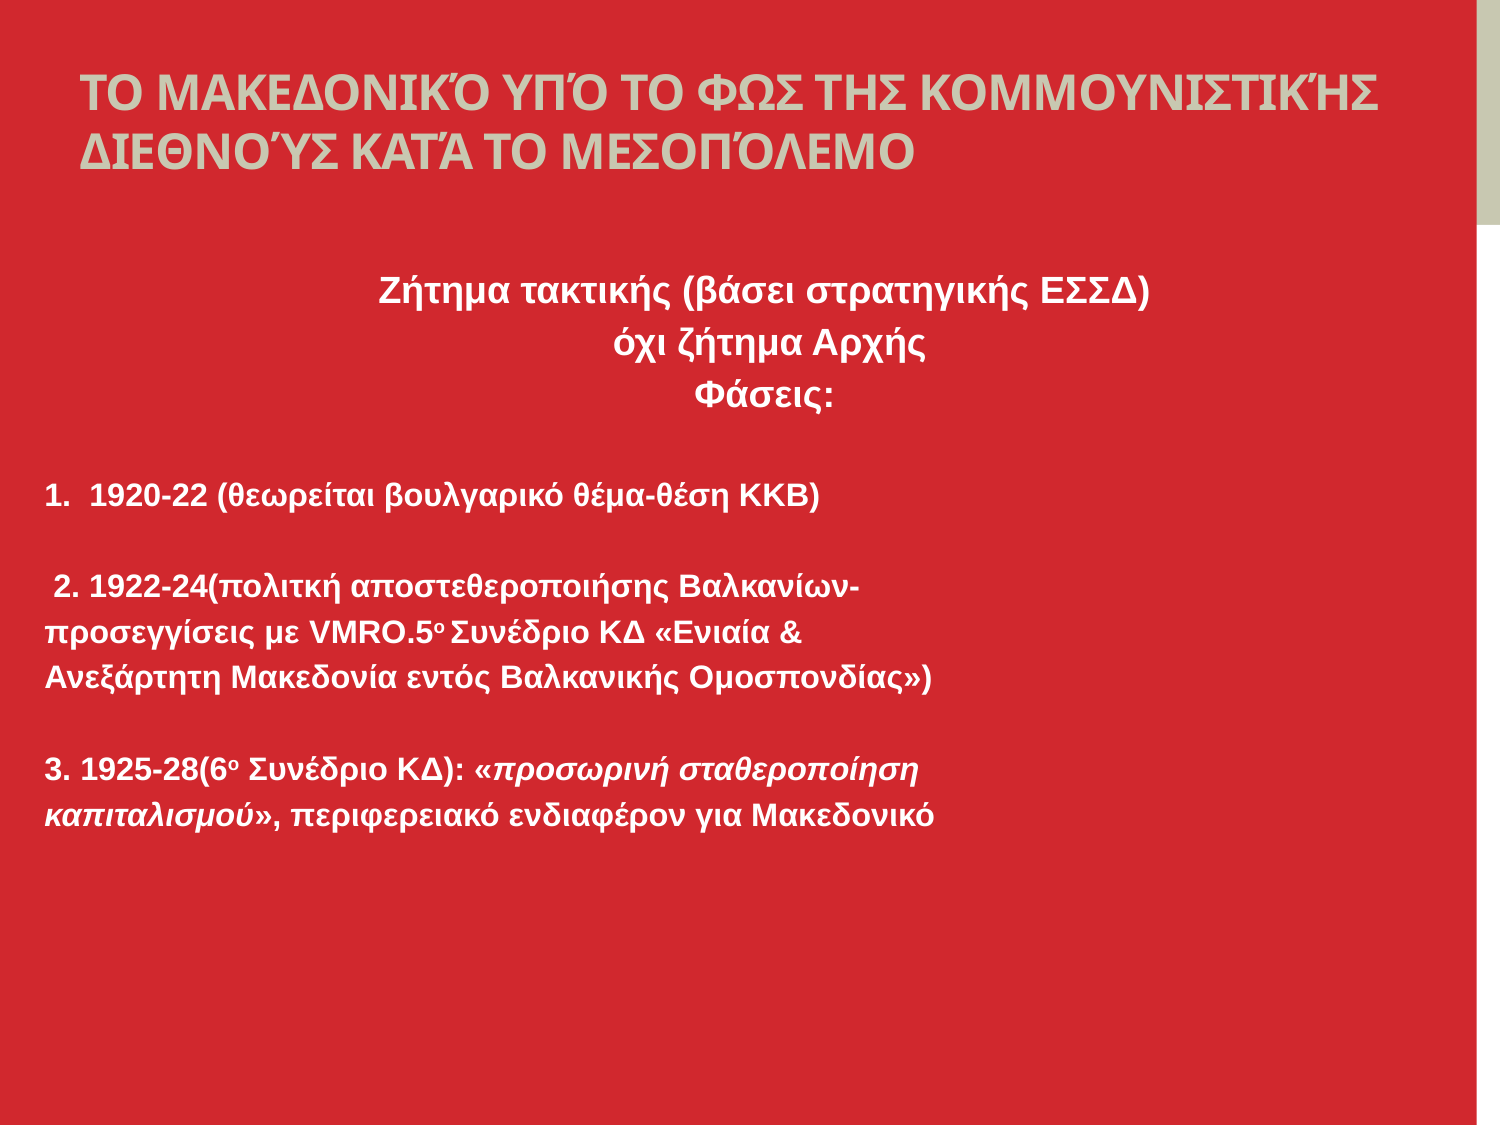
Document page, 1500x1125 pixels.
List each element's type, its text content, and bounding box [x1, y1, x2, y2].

list Ζήτημα τακτικής (βάσει στρατηγικής ΕΣΣΔ) όχι ζήτημα Αρχής Φάσεις: 1. 1920-22 (θεωρείται βουλγαρικό θέμα-θέση ΚΚΒ) 2. 1922-24(πολιτκή αποστεθεροποιήσης Βαλκανίων- προσεγγίσεις με VMRO.5o Συνέδριο ΚΔ «Ενιαία & Ανεξάρτητη Μακεδονία εντός Βαλκανικής Ομοσπονδίας») 3. 1925-28(6ο Συνέδριο ΚΔ): «προσωρινή σταθεροποίηση καπιταλισμού», περιφερειακό ενδιαφέρον για Μακεδονικό [29, 267, 1500, 1094]
title Το Μακεδονικό υπό το φως της Κομμουνιστικής Διεθνούς κατά το Μεσοπόλεμο [64, 0, 1415, 187]
